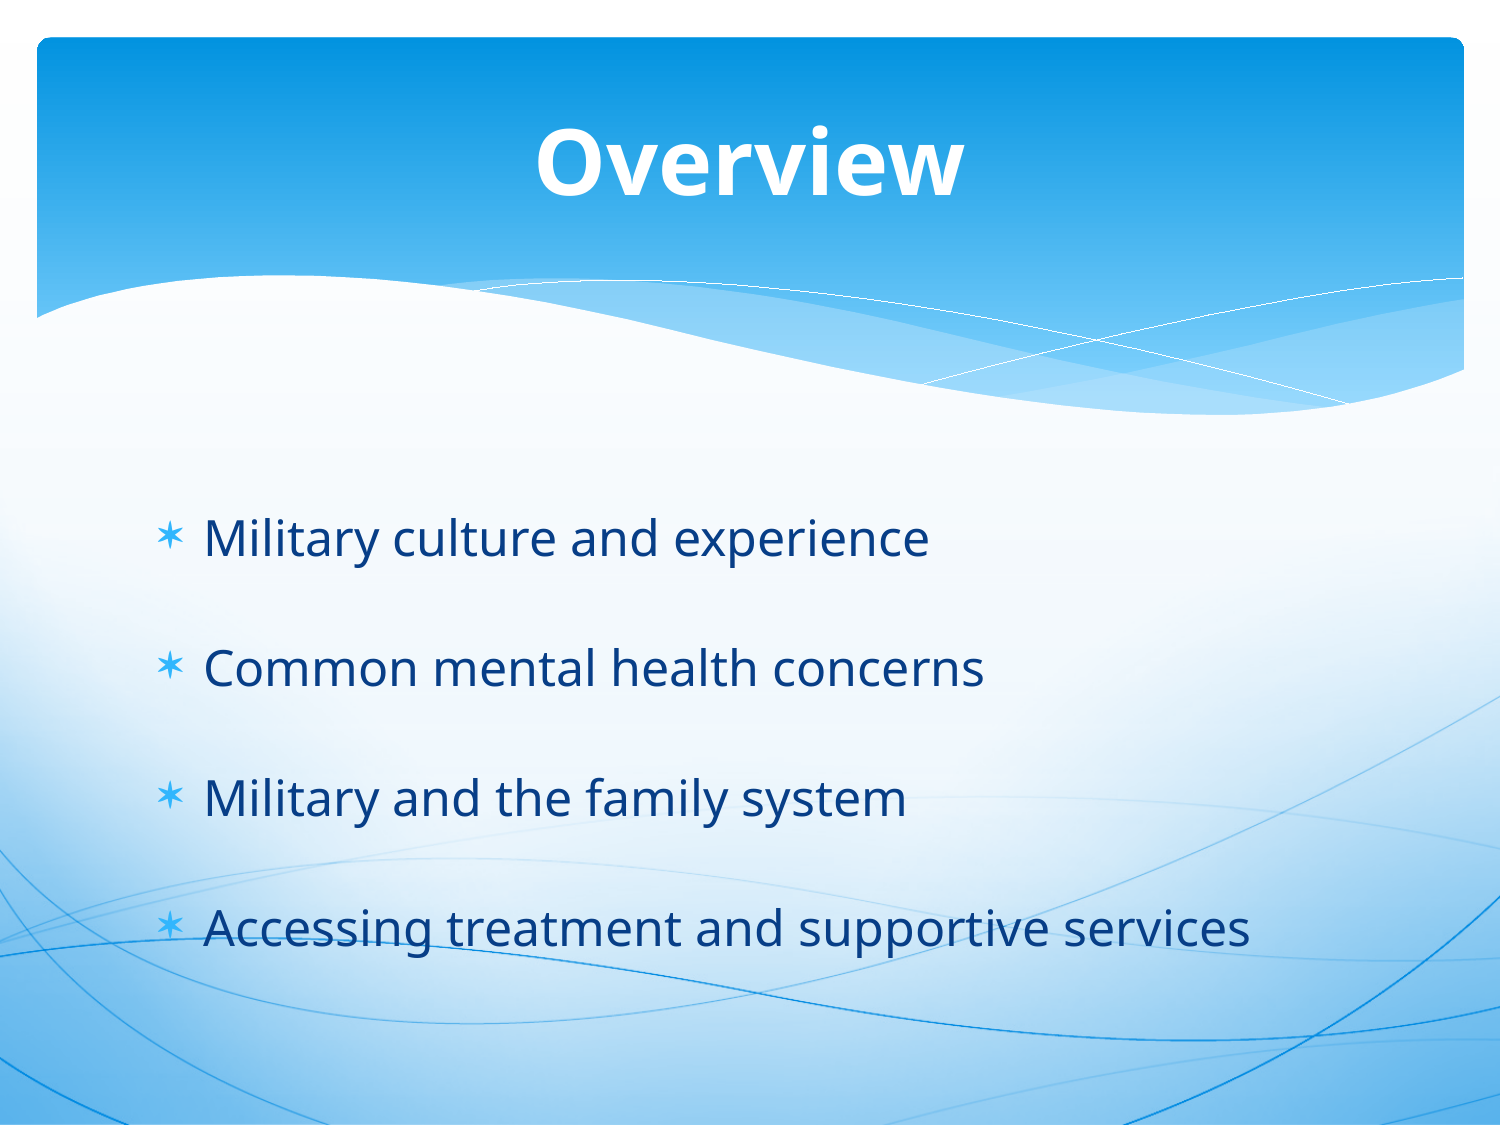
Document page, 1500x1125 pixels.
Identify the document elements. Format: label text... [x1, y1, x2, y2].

list Military culture and experience Common mental health concerns Military and the family system Accessing treatment and supportive services [143, 438, 1359, 1005]
title Overview [75, 55, 1425, 261]
